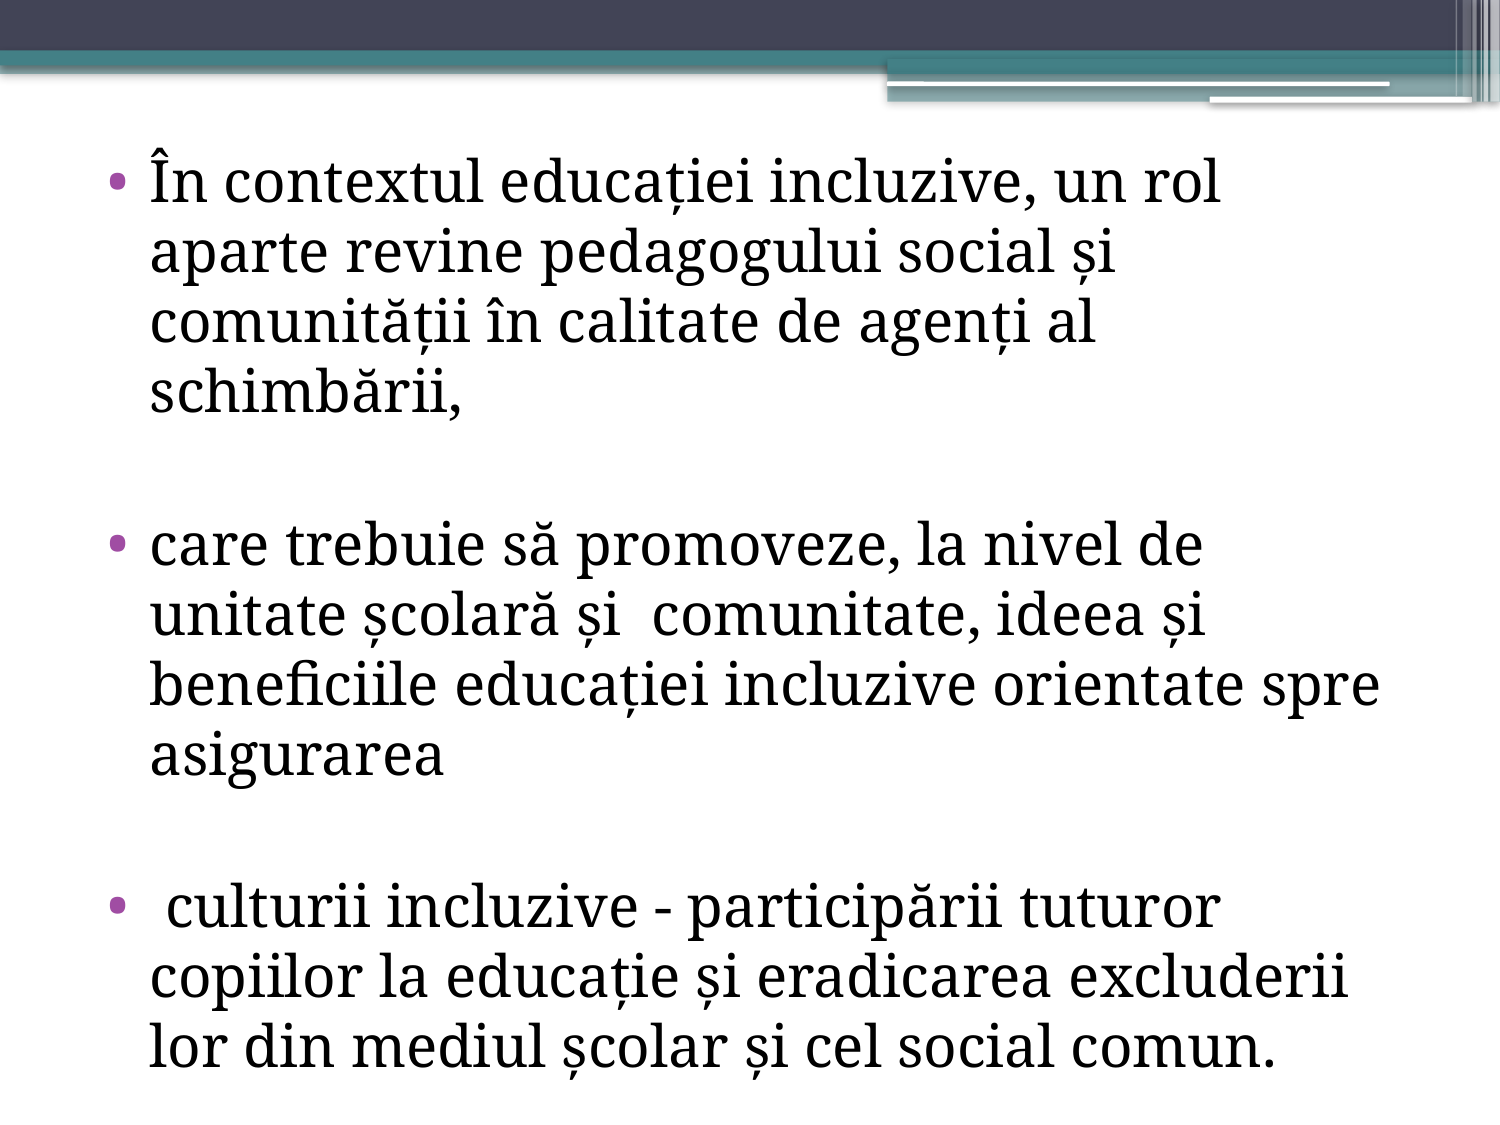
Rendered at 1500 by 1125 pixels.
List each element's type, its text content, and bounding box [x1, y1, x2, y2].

list În contextul educației incluzive, un rol aparte revine pedagogului social și comunității în calitate de agenți al schimbării, care trebuie să promoveze, la nivel de unitate şcolară şi comunitate, ideea şi beneficiile educaţiei incluzive orientate spre asigurarea culturii incluzive - participării tuturor copiilor la educaţie şi eradicarea excluderii lor din mediul şcolar și cel social comun. [75, 137, 1425, 1079]
